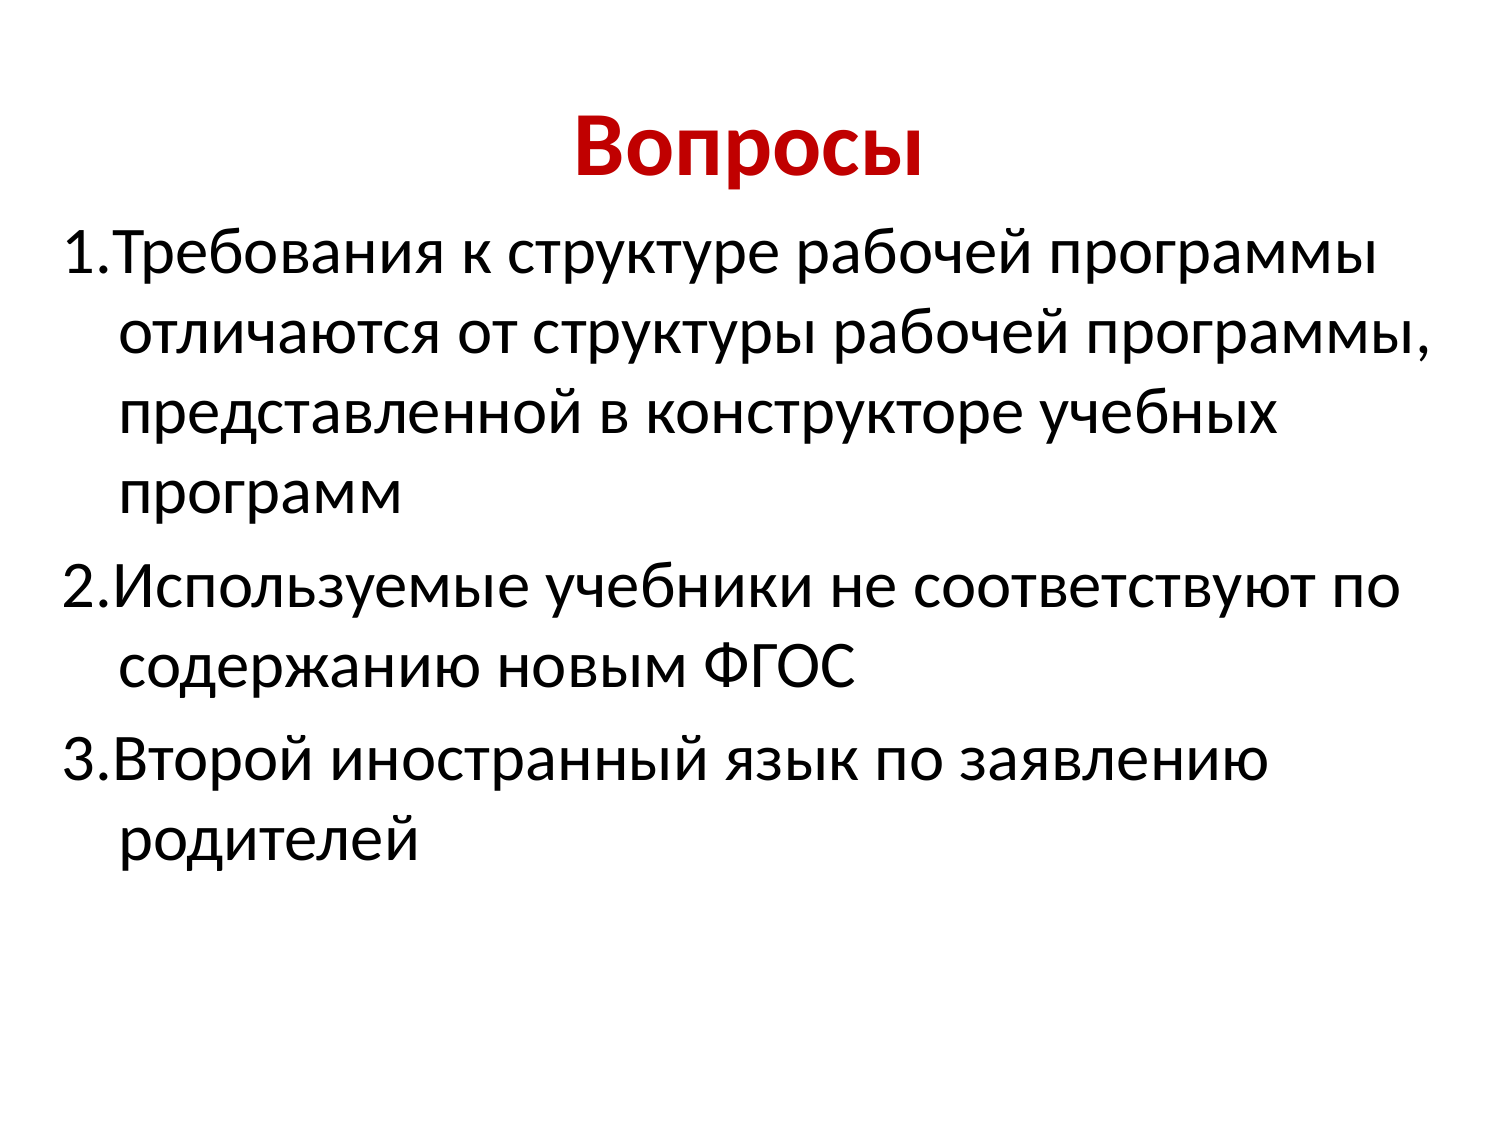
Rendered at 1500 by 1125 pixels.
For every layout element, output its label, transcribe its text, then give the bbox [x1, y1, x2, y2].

title Вопросы [75, 45, 1425, 199]
list 1.Требования к структуре рабочей программы отличаются от структуры рабочей программы, представленной в конструкторе учебных программ 2.Используемые учебники не соответствуют по содержанию новым ФГОС 3.Второй иностранный язык по заявлению родителей [46, 199, 1500, 1005]
